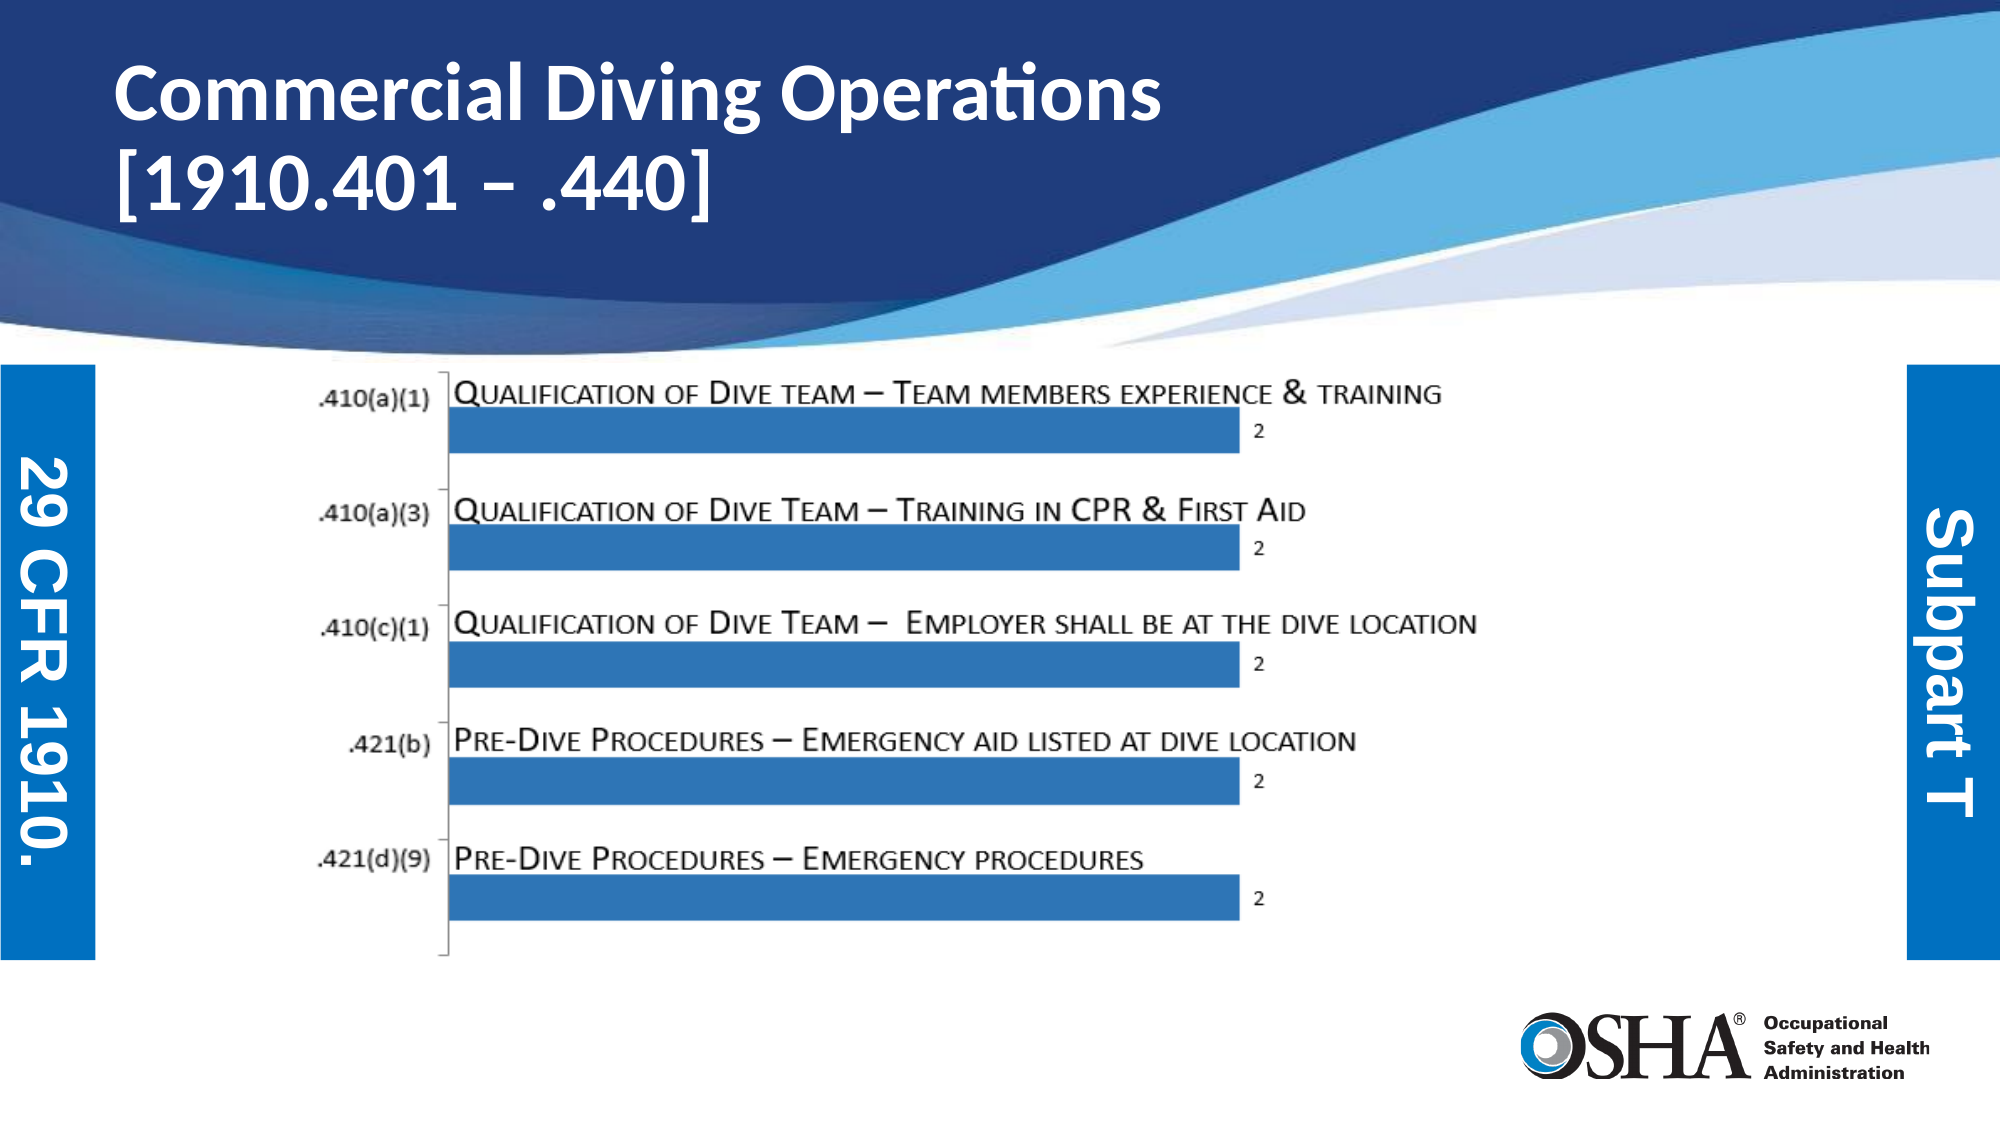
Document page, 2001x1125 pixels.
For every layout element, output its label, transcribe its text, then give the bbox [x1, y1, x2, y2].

text_box 29 CFR 1910. [0, 364, 96, 961]
text_box Subpart T [1906, 364, 2000, 961]
picture [287, 364, 1501, 961]
title Commercial Diving Operations [1910.401 – .440] [99, 45, 1584, 233]
picture [0, 0, 2000, 363]
